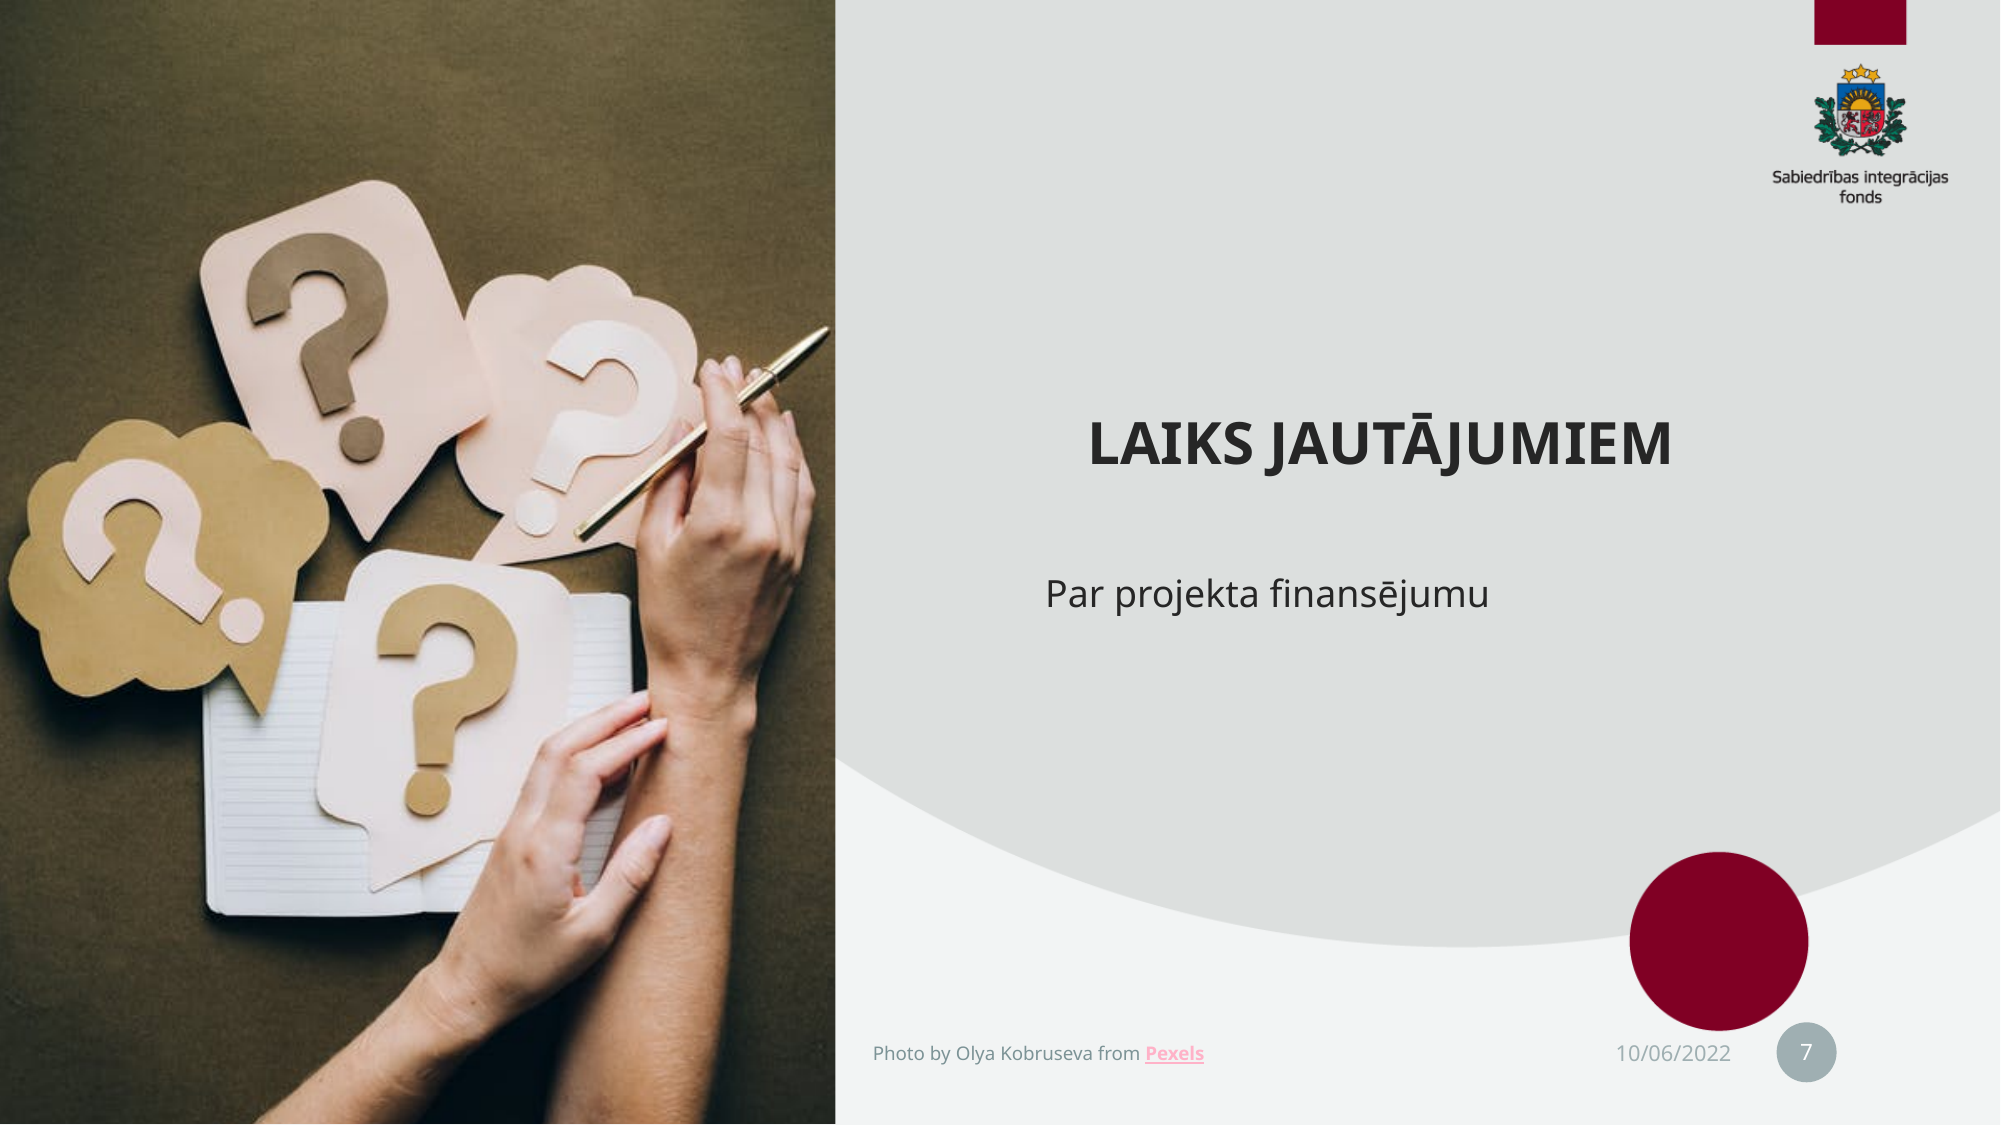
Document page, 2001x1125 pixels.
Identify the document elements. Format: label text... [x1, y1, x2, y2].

text_box Photo by Olya Kobruseva from Pexels [858, 1025, 1568, 1079]
footer Sabiedrības integrācijas fonds [836, 1023, 1132, 1076]
list Par projekta finansējumu [1027, 562, 1765, 942]
title LAIKS JAUTĀJUMIEM [1025, 346, 1767, 537]
picture [0, 0, 2001, 1125]
slide_number 7 [1776, 1022, 1837, 1083]
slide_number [1568, 1025, 1747, 1079]
